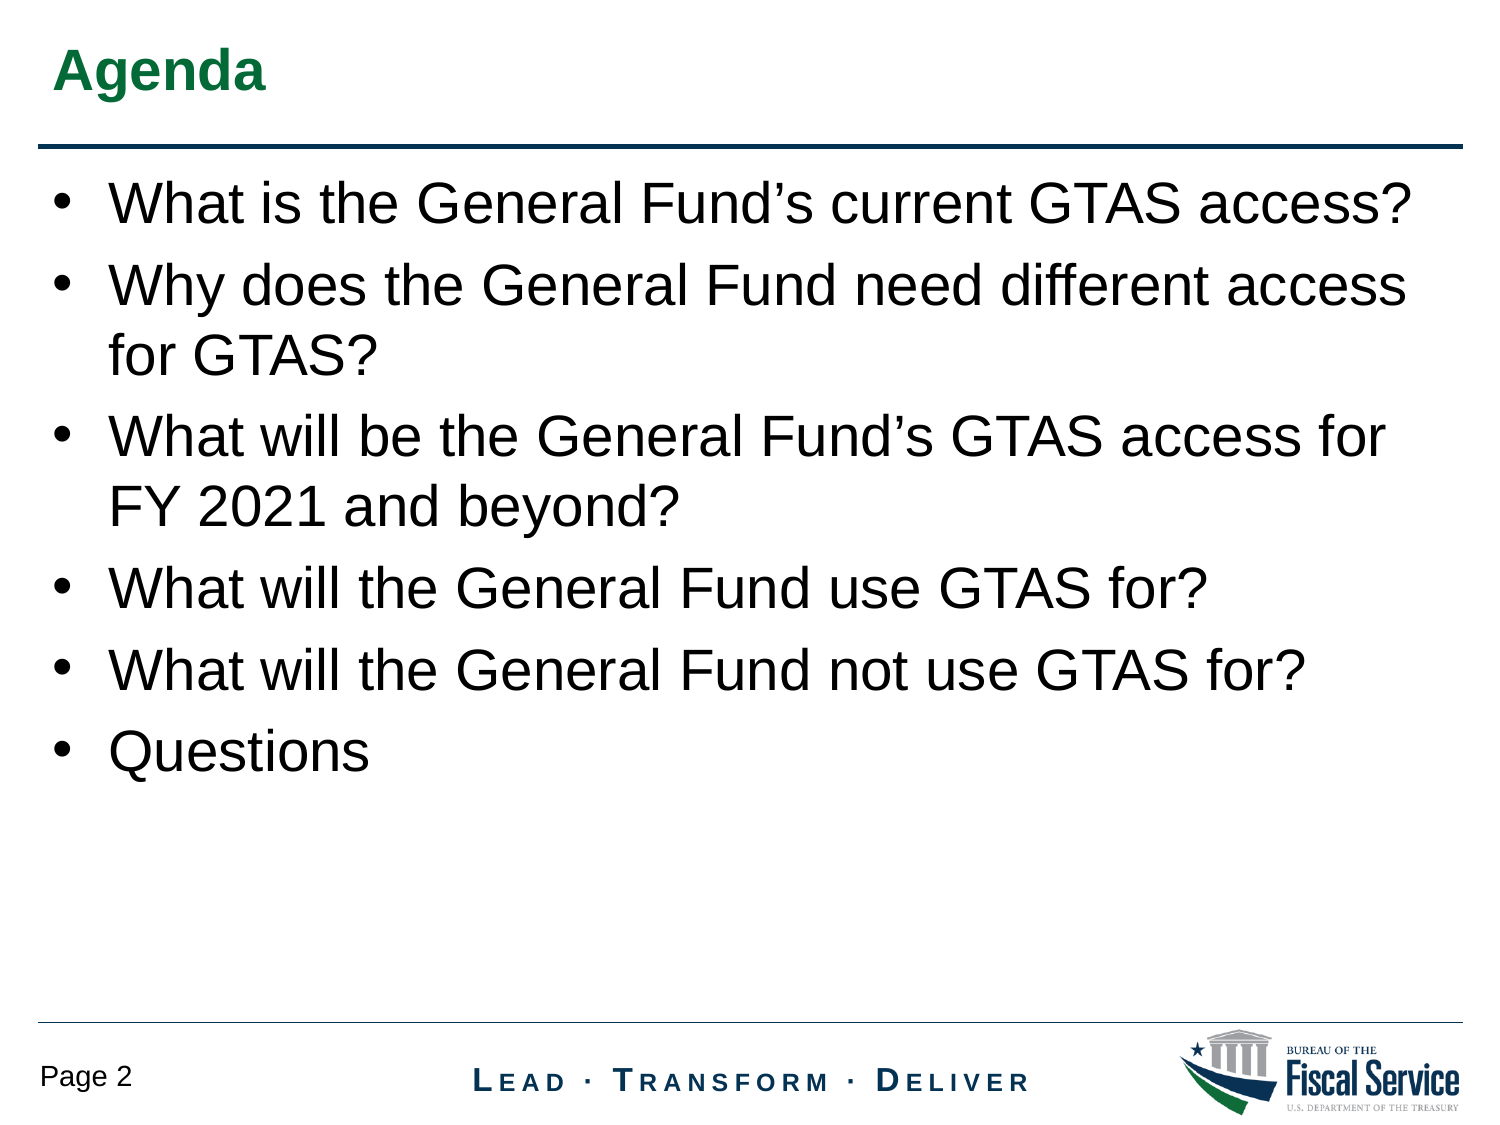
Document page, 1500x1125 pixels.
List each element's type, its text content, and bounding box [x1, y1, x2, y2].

picture [1175, 1026, 1463, 1118]
list What is the General Fund’s current GTAS access? Why does the General Fund need different access for GTAS? What will be the General Fund’s GTAS access for FY 2021 and beyond? What will the General Fund use GTAS for? What will the General Fund not use GTAS for? Questions [37, 158, 1463, 1013]
list Agenda [37, 24, 1463, 138]
